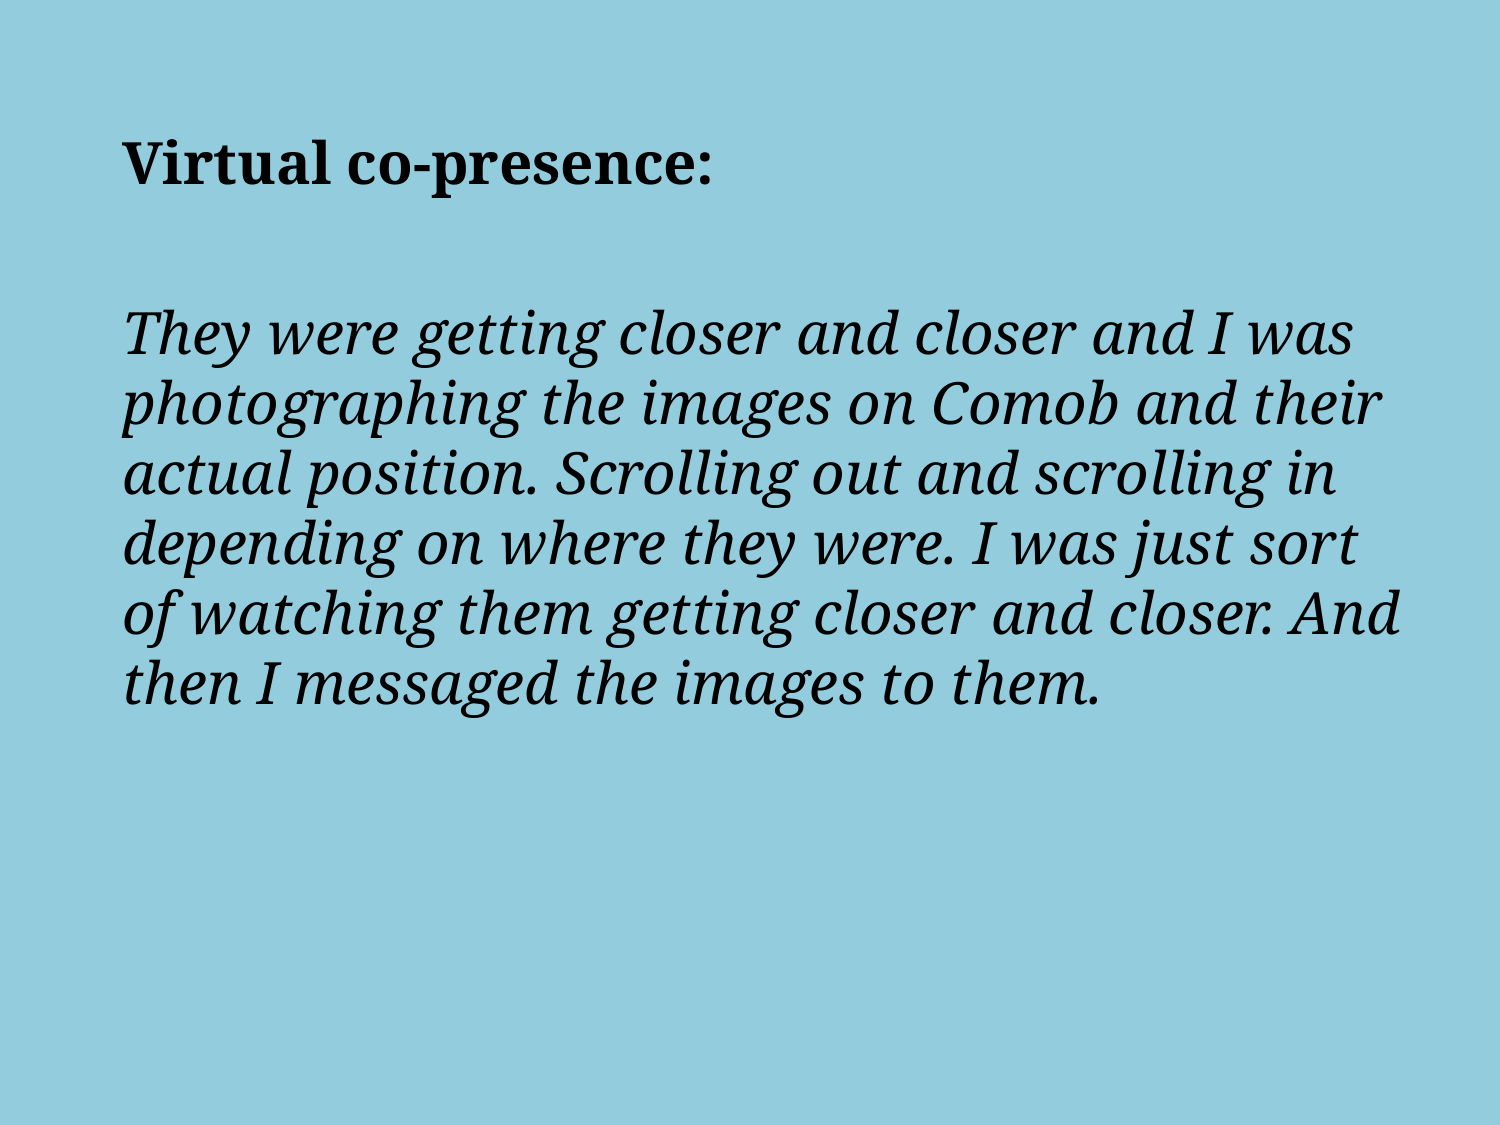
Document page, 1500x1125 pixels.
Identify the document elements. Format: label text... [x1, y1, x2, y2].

text_box Virtual co-presence: They were getting closer and closer and I was photographing the images on Comob and their actual position. Scrolling out and scrolling in depending on where they were. I was just sort of watching them getting closer and closer. And then I messaged the images to them. [107, 118, 1422, 794]
